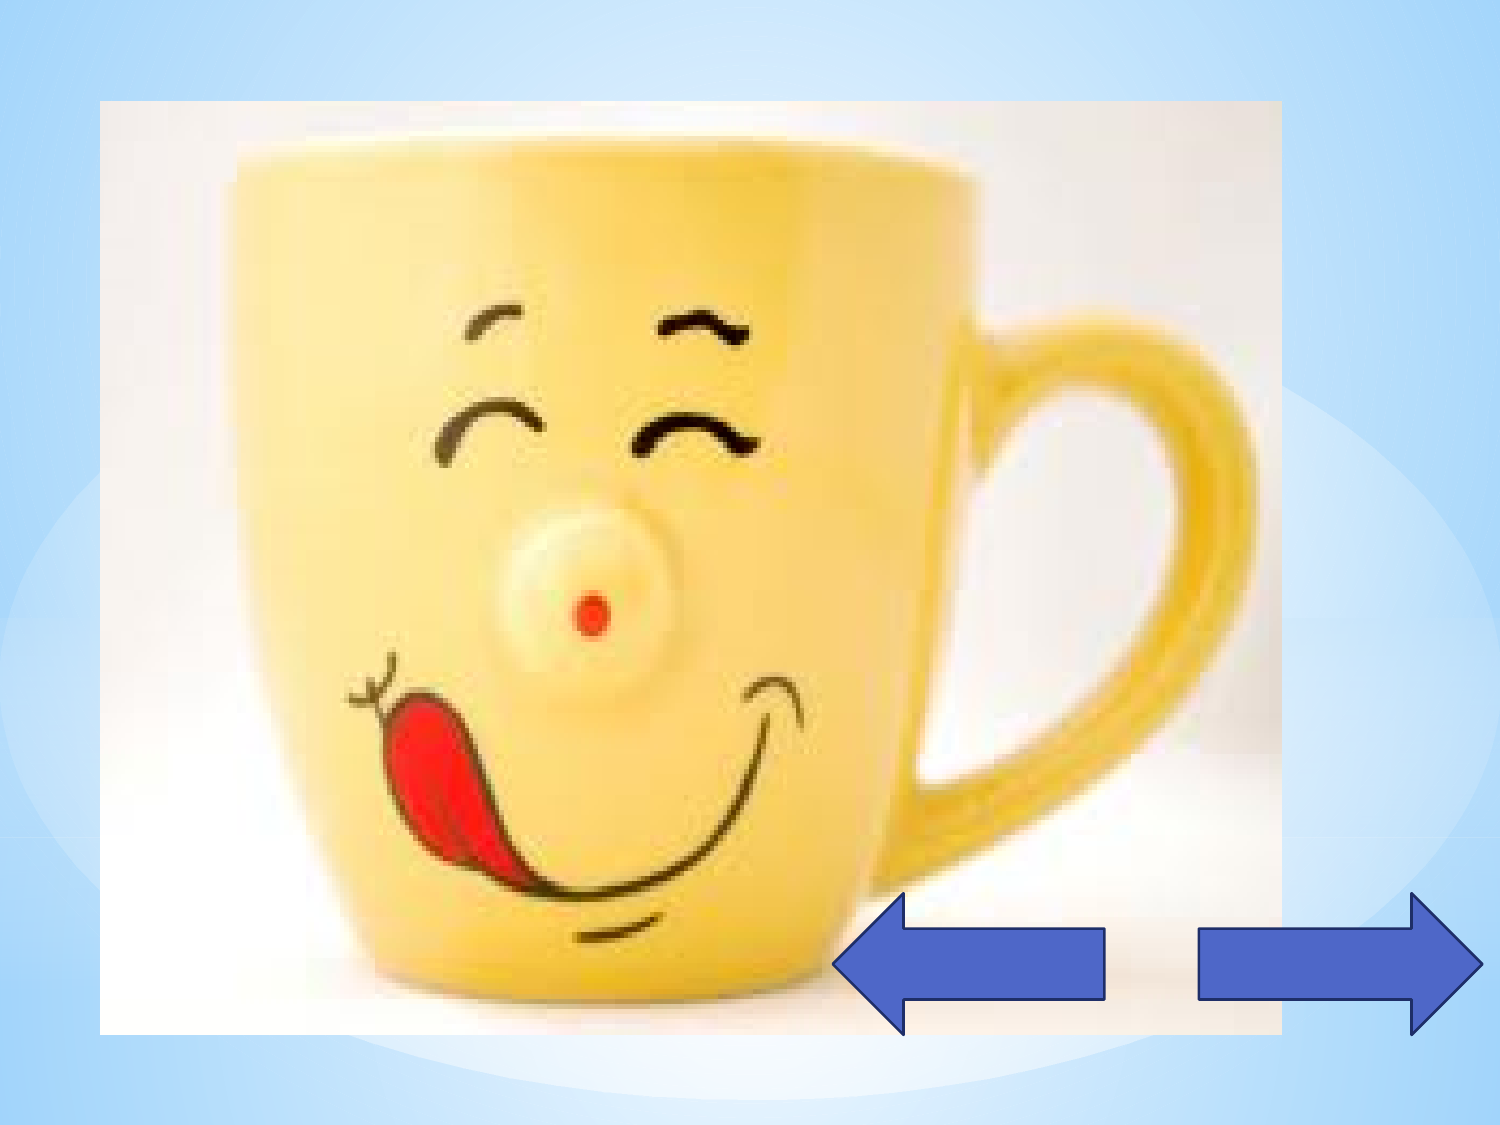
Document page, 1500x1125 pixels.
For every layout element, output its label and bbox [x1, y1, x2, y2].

text_box [1285, 892, 1484, 1037]
picture [100, 101, 1282, 1036]
